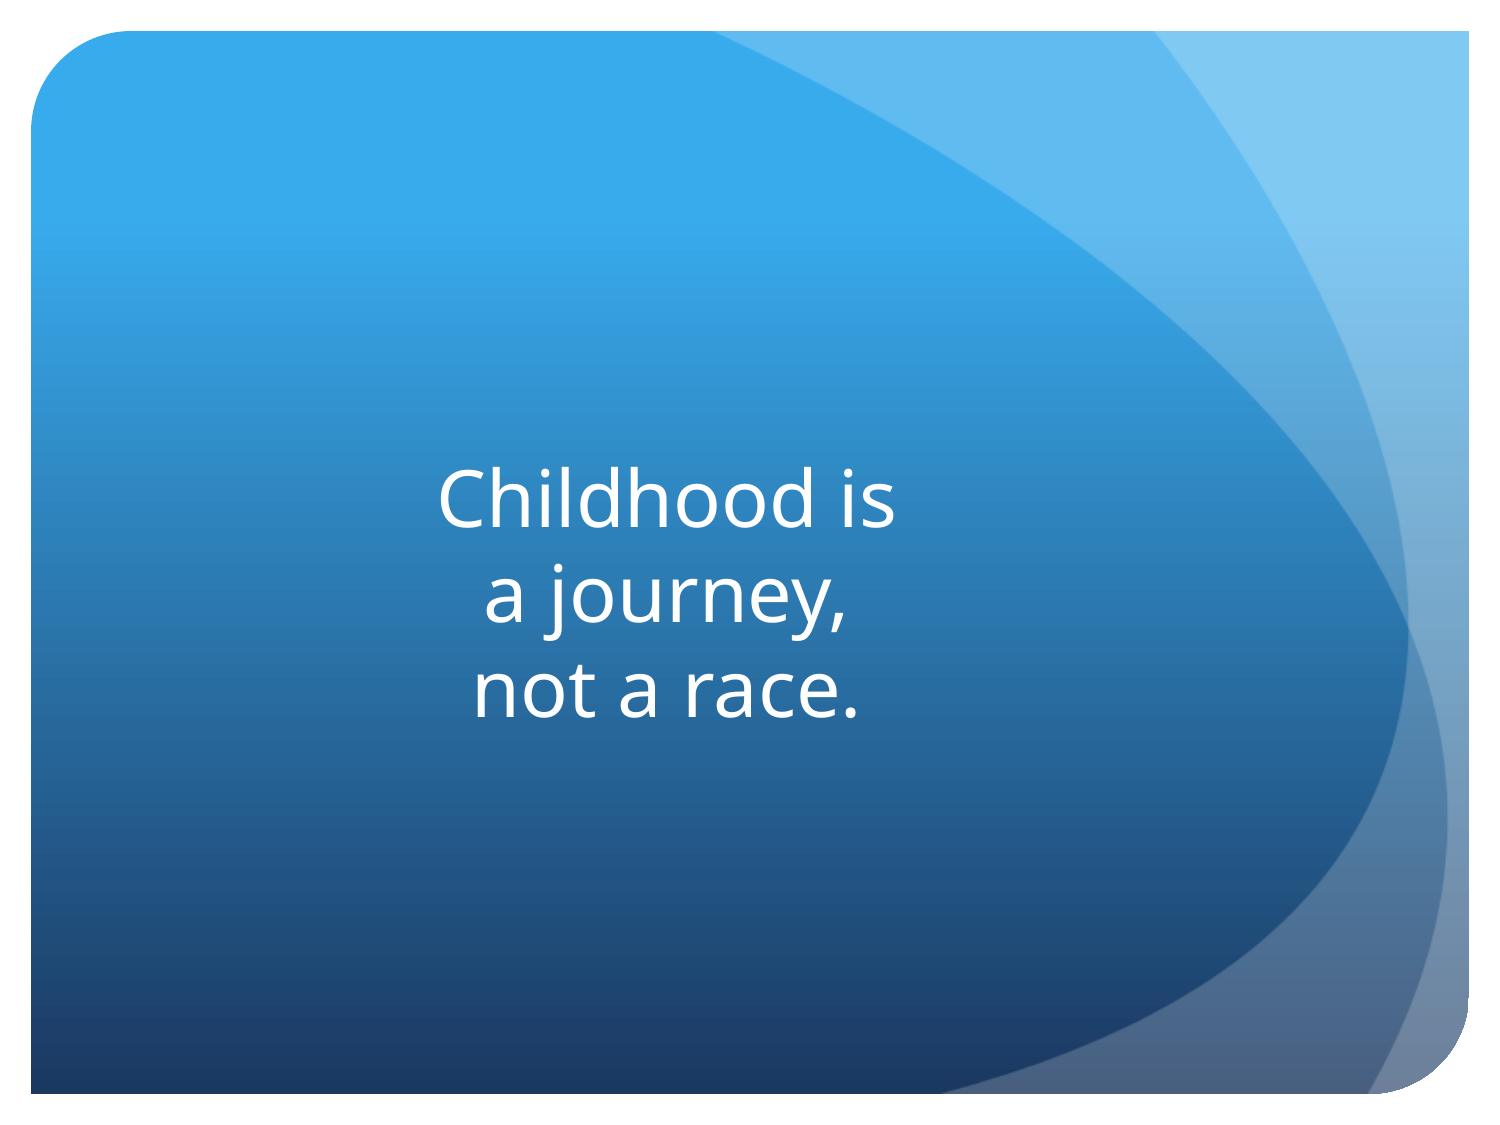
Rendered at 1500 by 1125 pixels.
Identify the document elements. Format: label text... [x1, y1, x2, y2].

picture [24, 30, 1473, 1094]
title Childhood is a journey, not a race. [401, 307, 932, 741]
